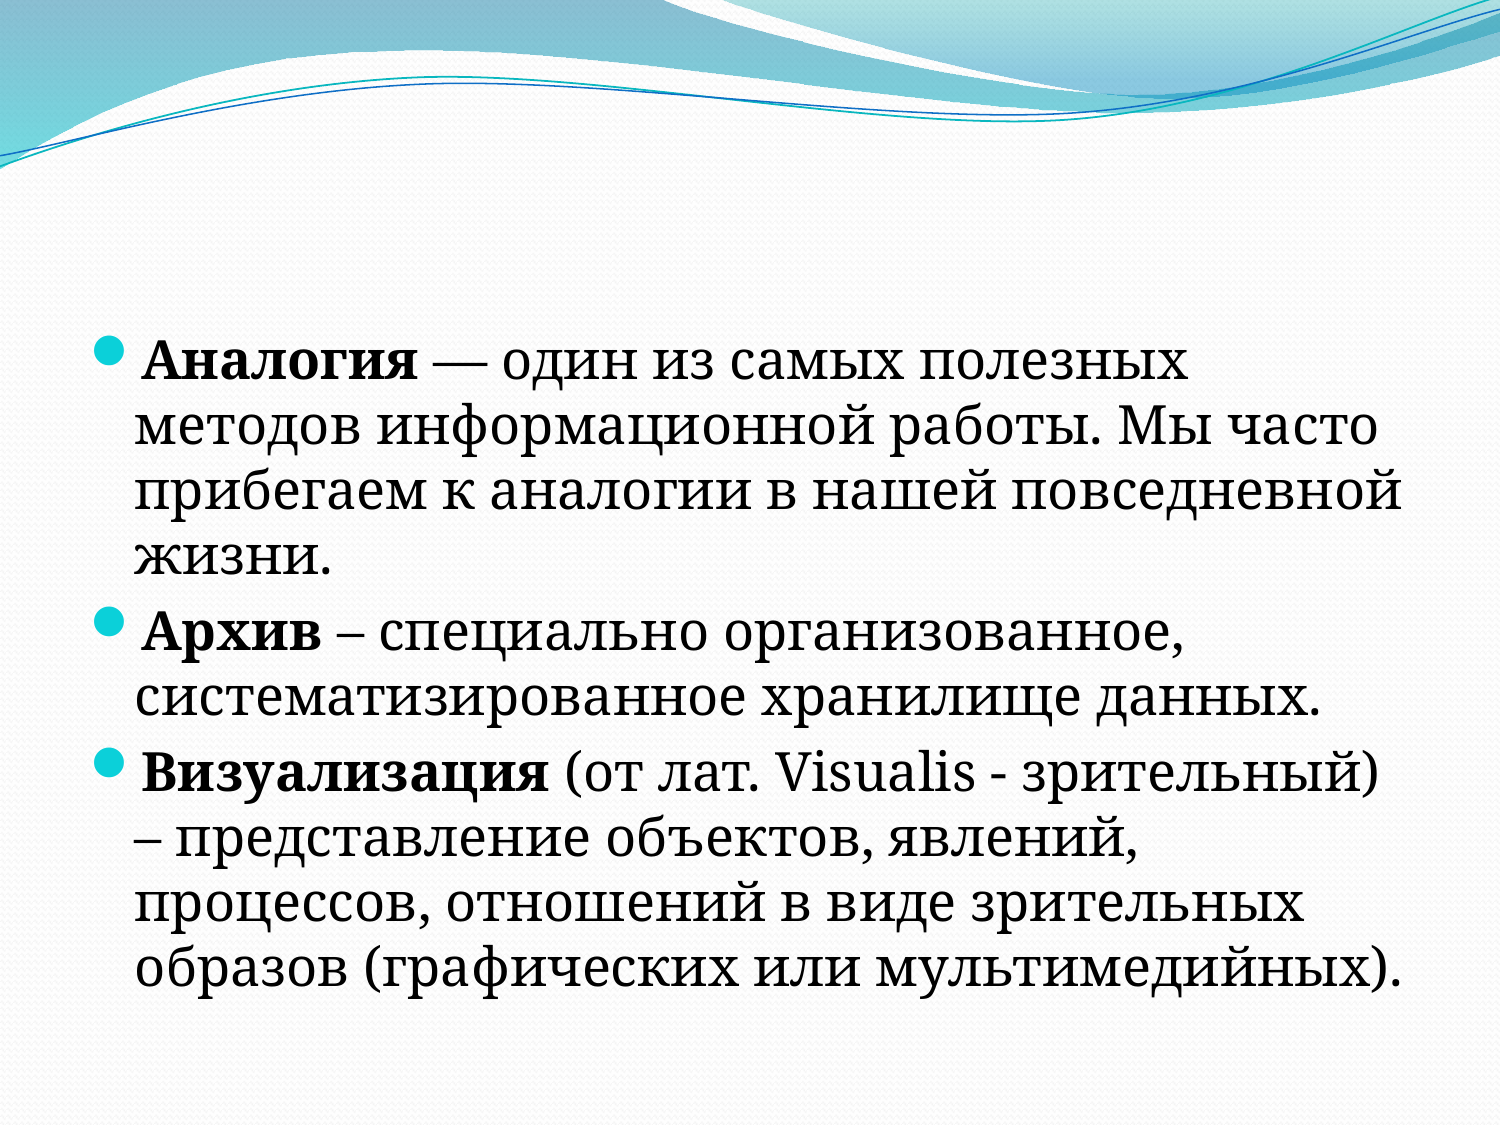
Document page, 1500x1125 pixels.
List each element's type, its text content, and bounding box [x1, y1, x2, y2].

list Аналогия — один из самых полезных методов информационной работы. Мы часто прибегаем к аналогии в нашей повседневной жизни. Архив – специально организованное, систематизированное хранилище данных. Визуализация (от лат. Visualis - зрительный) – представление объектов, явлений, процессов, отношений в виде зрительных образов (графических или мультимедийных). [75, 317, 1425, 1038]
